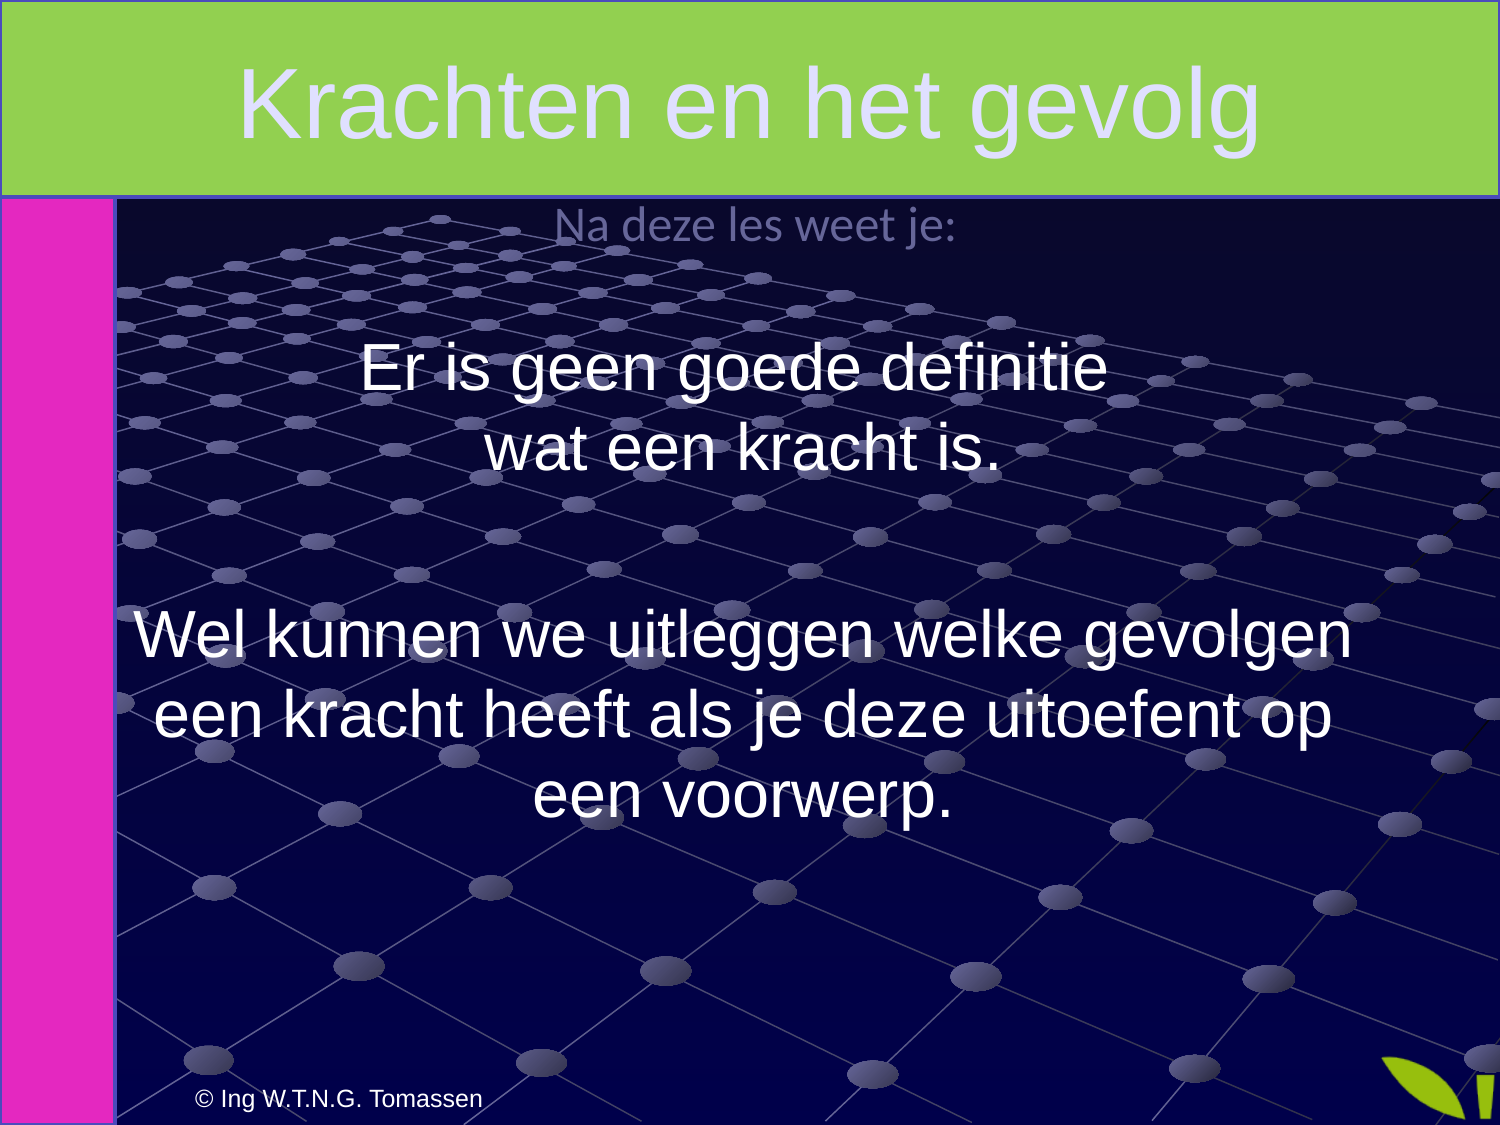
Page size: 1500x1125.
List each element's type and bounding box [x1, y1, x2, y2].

text_box [0, 0, 1500, 1125]
